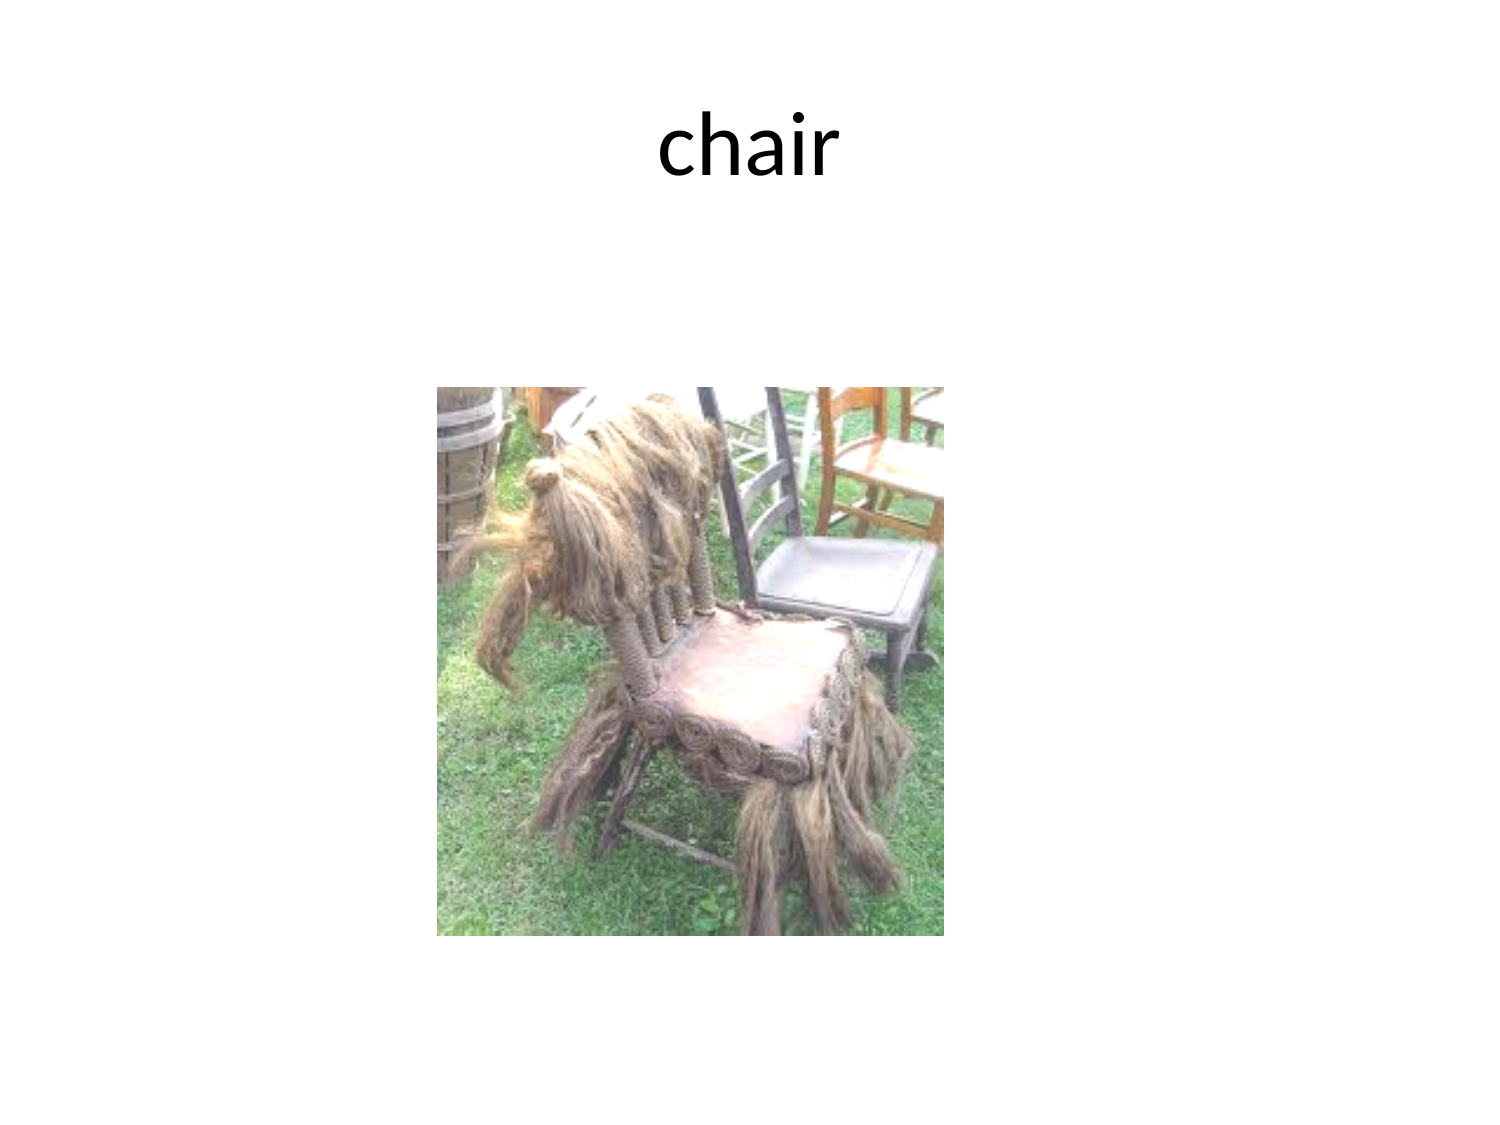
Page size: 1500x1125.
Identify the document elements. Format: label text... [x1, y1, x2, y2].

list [437, 387, 944, 937]
title chair [75, 45, 1425, 233]
